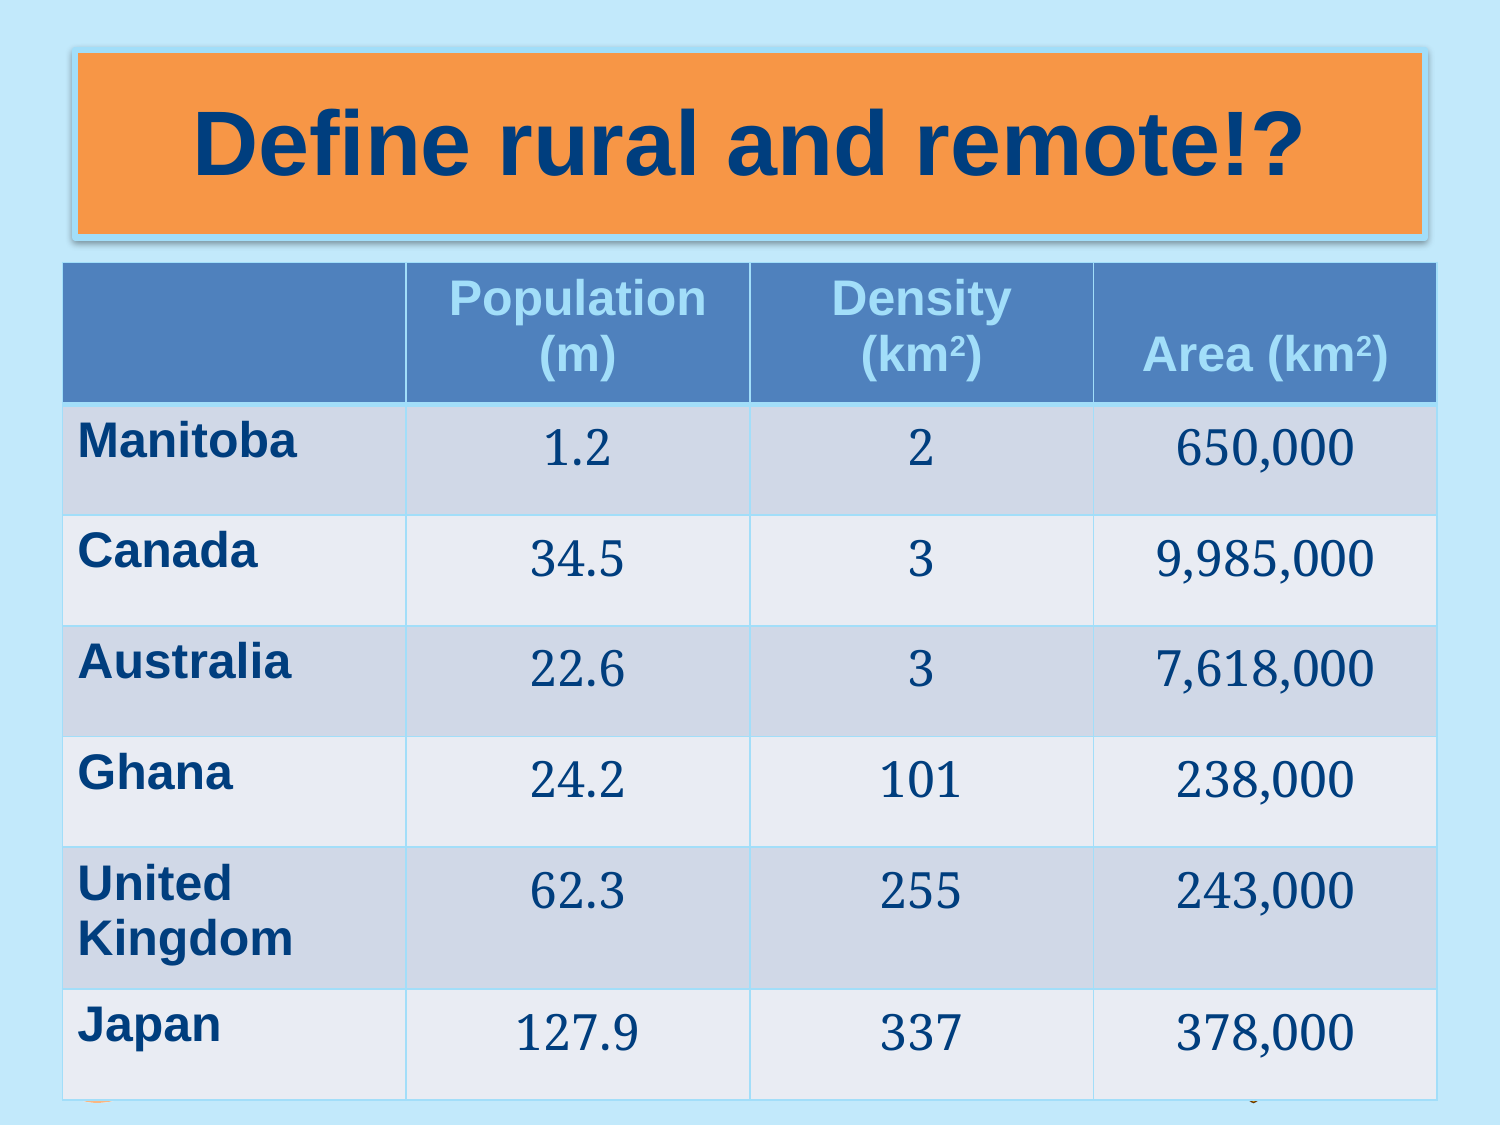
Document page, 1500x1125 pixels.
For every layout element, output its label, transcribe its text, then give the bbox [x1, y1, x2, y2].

table_cell United Kingdom [63, 848, 405, 988]
table_cell 9,985,000 [1094, 516, 1436, 625]
table_cell 22.6 [407, 627, 749, 736]
table_cell 62.3 [407, 848, 749, 988]
table_header Area (km2) [1094, 263, 1436, 402]
table_cell 255 [751, 848, 1093, 988]
table_cell 1.2 [407, 407, 749, 514]
table_header [63, 263, 405, 402]
table_cell 34.5 [407, 516, 749, 625]
table_cell 238,000 [1094, 737, 1436, 846]
table_header Density (km2) [751, 263, 1093, 402]
table_cell 3 [751, 516, 1093, 625]
table_cell 337 [751, 990, 1093, 1099]
table_cell 243,000 [1094, 848, 1436, 988]
table_cell 650,000 [1094, 407, 1436, 514]
table_cell Ghana [63, 737, 405, 846]
table_cell 127.9 [407, 990, 749, 1099]
title Define rural and remote!? [75, 45, 1425, 233]
table_cell Manitoba [63, 407, 405, 514]
table_cell 2 [751, 407, 1093, 514]
table_cell 3 [751, 627, 1093, 736]
table_cell Canada [63, 516, 405, 625]
table_cell 378,000 [1094, 990, 1436, 1099]
table_cell 7,618,000 [1094, 627, 1436, 736]
table_cell Australia [63, 627, 405, 736]
table_cell Japan [63, 990, 405, 1099]
table_cell 24.2 [407, 737, 749, 846]
table_header Population (m) [407, 263, 749, 402]
table_cell 101 [751, 737, 1093, 846]
